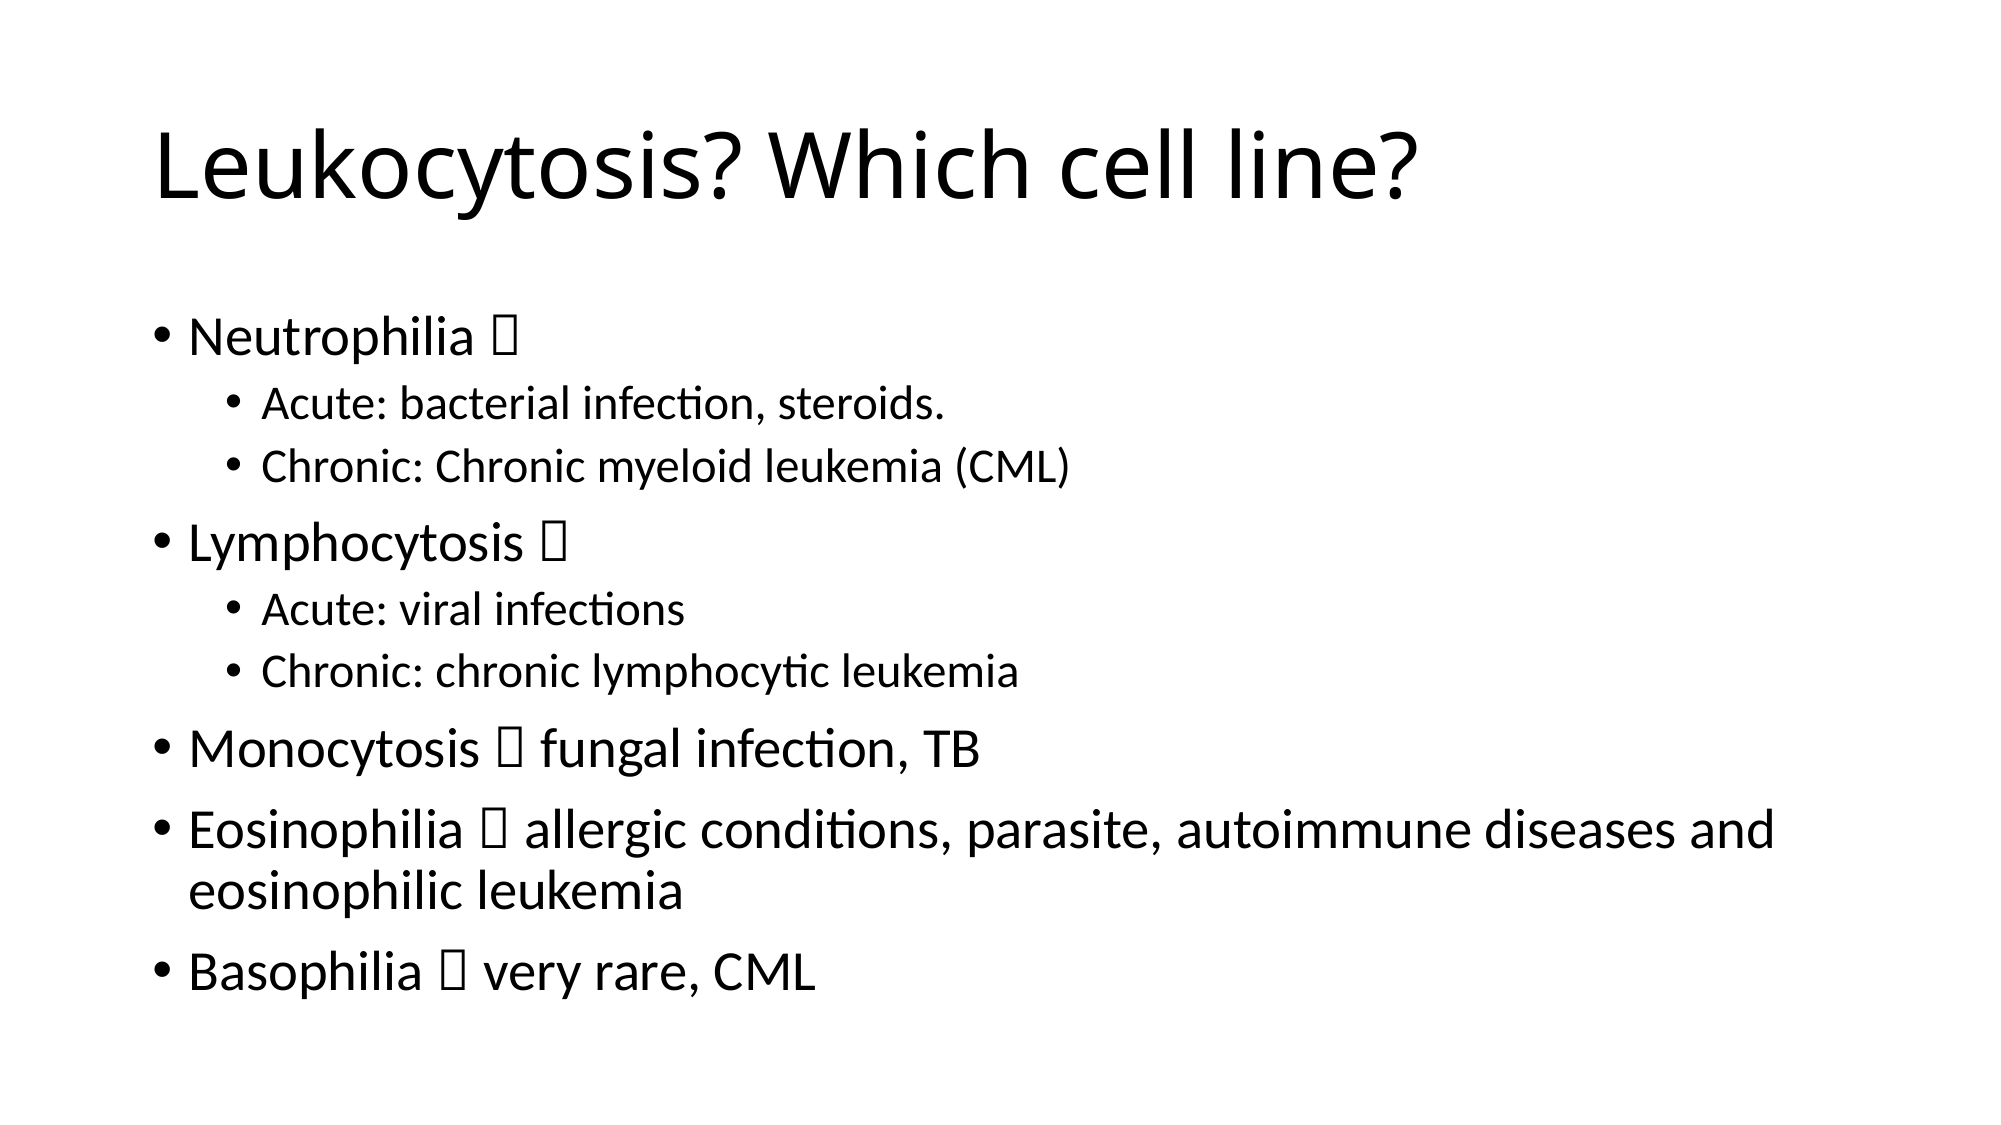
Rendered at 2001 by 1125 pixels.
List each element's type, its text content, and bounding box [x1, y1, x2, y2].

list Neutrophilia  Acute: bacterial infection, steroids. Chronic: Chronic myeloid leukemia (CML) Lymphocytosis  Acute: viral infections Chronic: chronic lymphocytic leukemia Monocytosis  fungal infection, TB Eosinophilia  allergic conditions, parasite, autoimmune diseases and eosinophilic leukemia Basophilia  very rare, CML [137, 299, 1863, 1014]
title Leukocytosis? Which cell line? [137, 59, 1863, 278]
